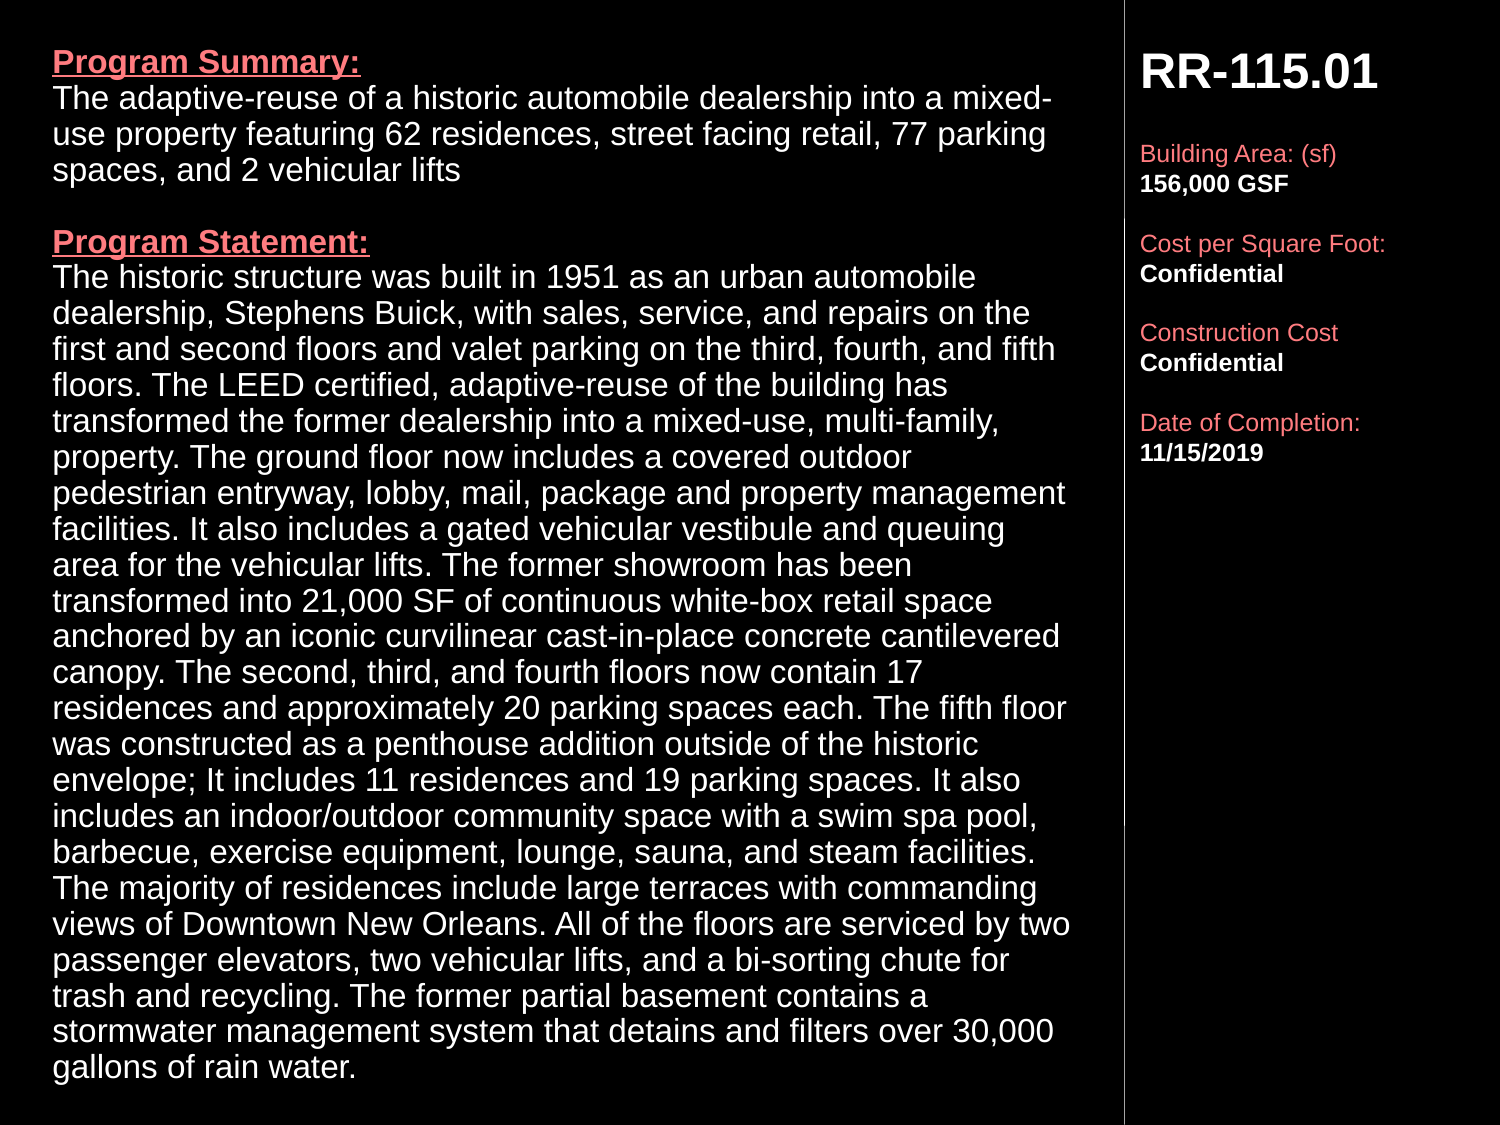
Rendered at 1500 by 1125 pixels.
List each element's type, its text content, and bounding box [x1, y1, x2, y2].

title RR-115.01 [1125, 37, 1463, 99]
text_box Program Summary: The adaptive-reuse of a historic automobile dealership into a mixed-use property featuring 62 residences, street facing retail, 77 parking spaces, and 2 vehicular lifts Program Statement: The historic structure was built in 1951 as an urban automobile dealership, Stephens Buick, with sales, service, and repairs on the first and second floors and valet parking on the third, fourth, and fifth floors. The LEED certified, adaptive-reuse of the building has transformed the former dealership into a mixed-use, multi-family, property. The ground floor now includes a covered outdoor pedestrian entryway, lobby, mail, package and property management facilities. It also includes a gated vehicular vestibule and queuing area for the vehicular lifts. The former showroom has been transformed into 21,000 SF of continuous white-box retail space anchored by an iconic curvilinear cast-in-place concrete cantilevered canopy. The second, third, and fourth floors now contain 17 residences and approximately 20 parking spaces each. The fifth floor was constructed as a penthouse addition outside of the historic envelope; It includes 11 residences and 19 parking spaces. It also includes an indoor/outdoor community space with a swim spa pool, barbecue, exercise equipment, lounge, sauna, and steam facilities. The majority of residences include large terraces with commanding views of Downtown New Orleans. All of the floors are serviced by two passenger elevators, two vehicular lifts, and a bi-sorting chute for trash and recycling. The former partial basement contains a stormwater management system that detains and filters over 30,000 gallons of rain water. [37, 37, 1088, 1125]
text_box Building Area: (sf) 156,000 GSF Cost per Square Foot: Confidential Construction Cost Confidential Date of Completion: 11/15/2019 [1125, 99, 1463, 474]
